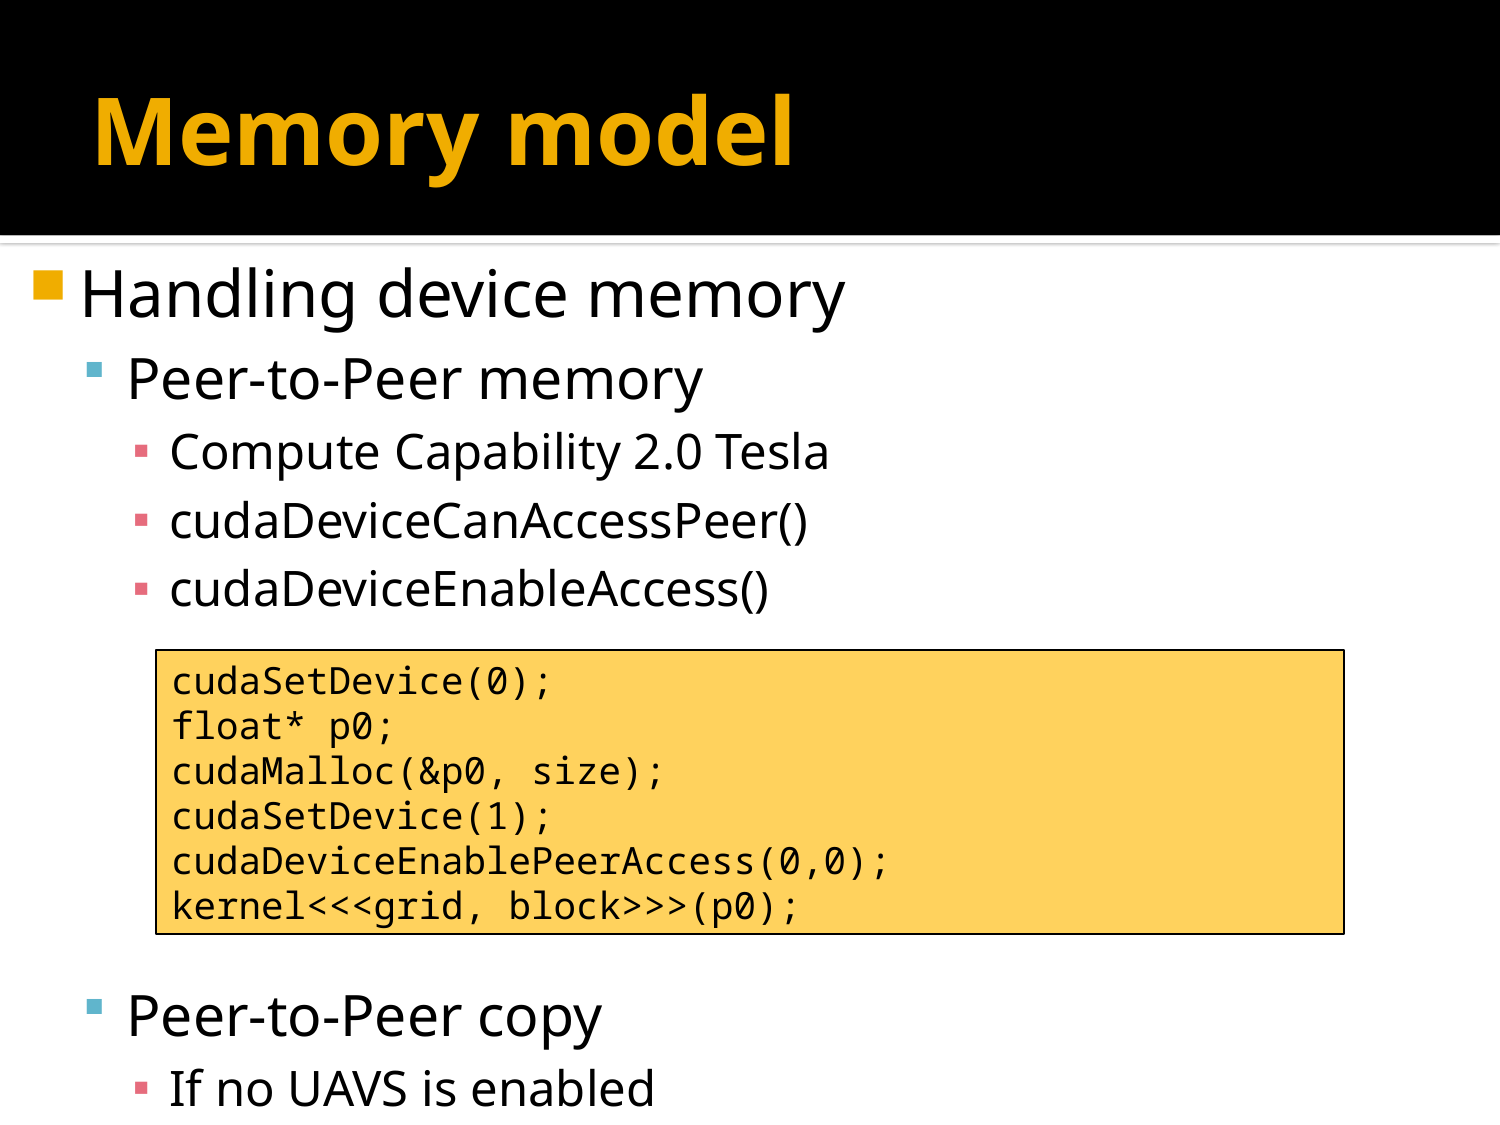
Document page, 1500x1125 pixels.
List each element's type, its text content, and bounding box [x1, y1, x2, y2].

list Handling device memory Peer-to-Peer memory Compute Capability 2.0 Tesla cudaDeviceCanAccessPeer() cudaDeviceEnableAccess() Peer-to-Peer copy If no UAVS is enabled [0, 237, 1500, 1125]
text_box cudaSetDevice(0); float* p0; cudaMalloc(&p0, size); cudaSetDevice(1); cudaDeviceEnablePeerAccess(0,0); kernel<<<grid, block>>>(p0); [156, 649, 1344, 935]
title Memory model [75, 25, 1425, 231]
